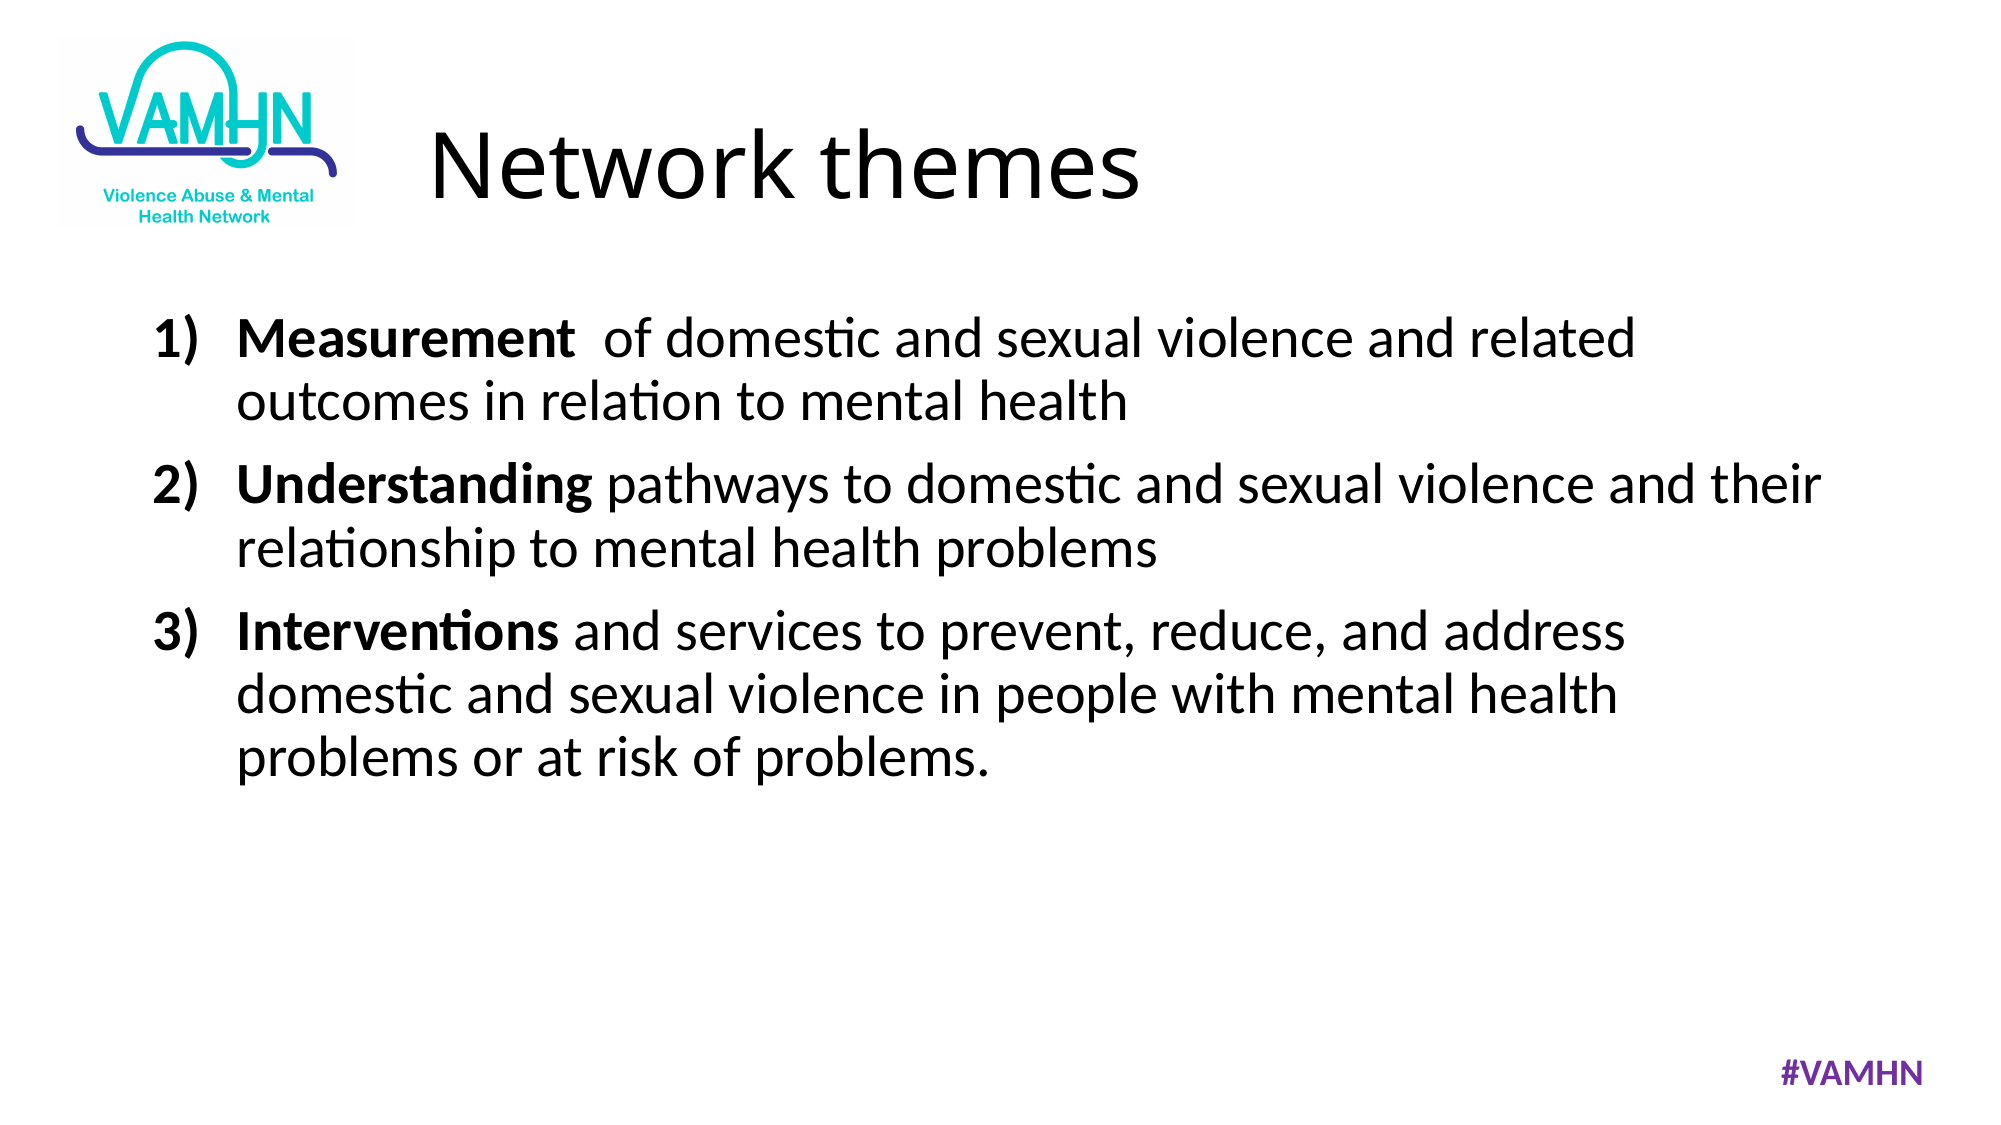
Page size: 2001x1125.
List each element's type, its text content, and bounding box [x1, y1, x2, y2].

list Measurement of domestic and sexual violence and related outcomes in relation to mental health Understanding pathways to domestic and sexual violence and their relationship to mental health problems Interventions and services to prevent, reduce, and address domestic and sexual violence in people with mental health problems or at risk of problems. [137, 299, 1863, 1014]
text_box #VAMHN [1518, 1040, 1939, 1101]
title Network themes [412, 59, 1863, 278]
picture [57, 37, 355, 227]
